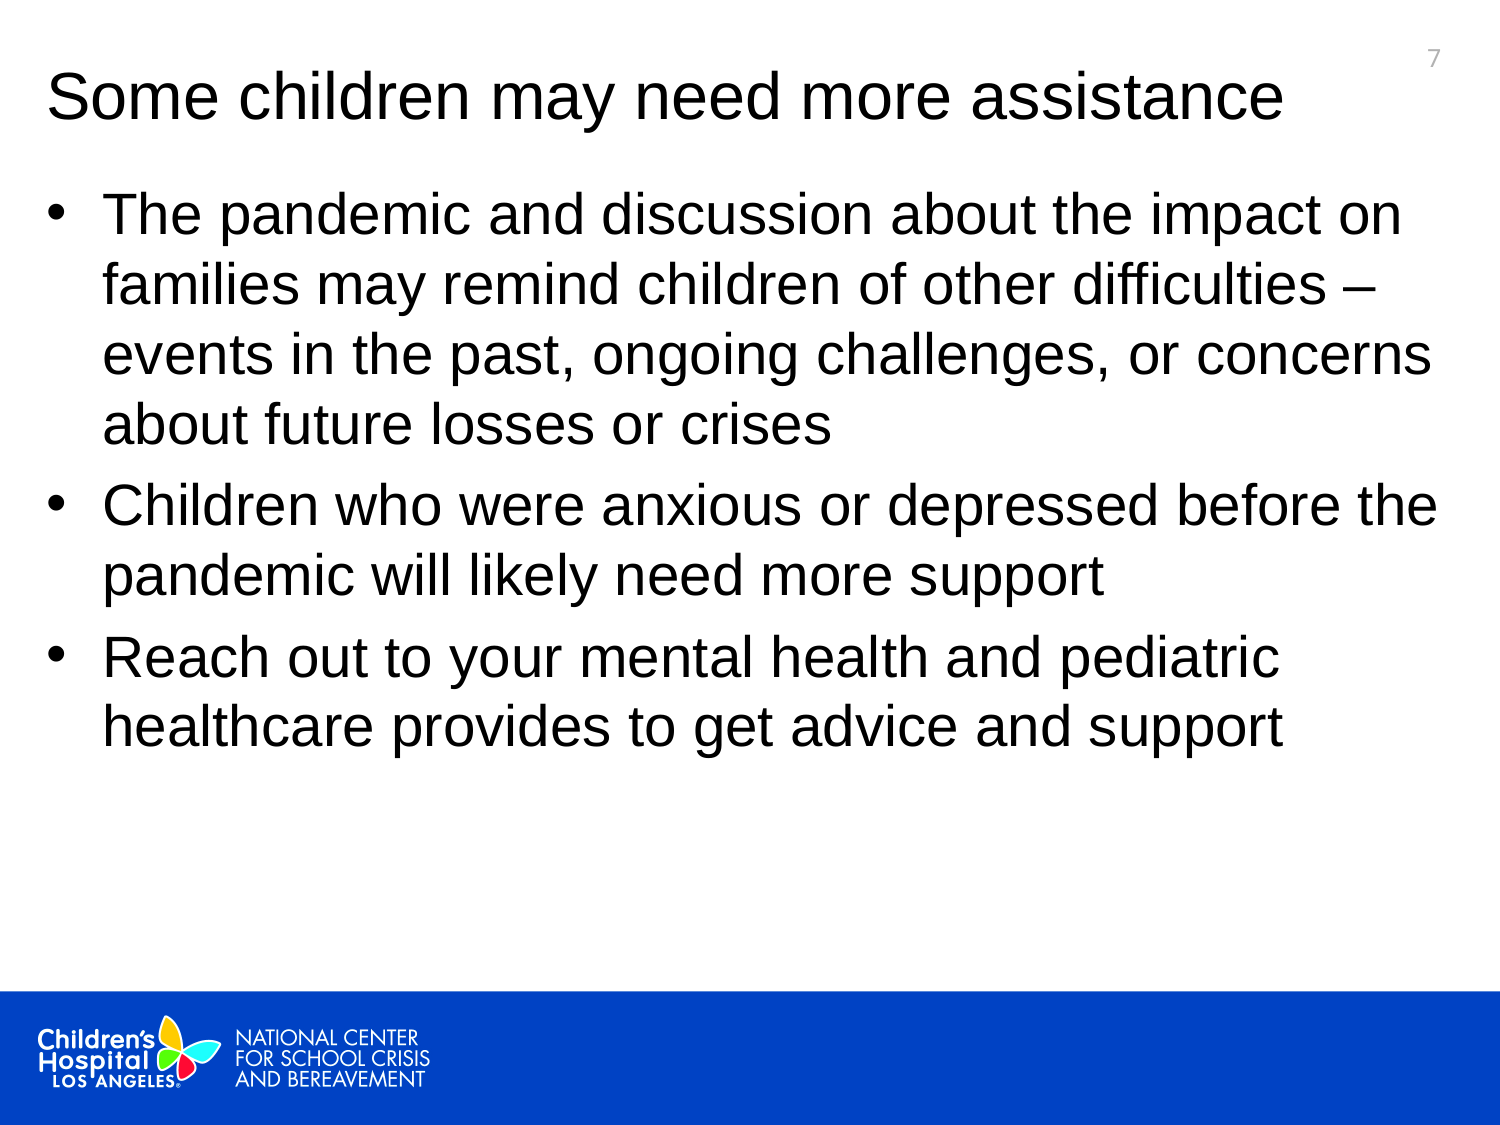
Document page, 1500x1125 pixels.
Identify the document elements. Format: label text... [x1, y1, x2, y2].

picture [0, 0, 1500, 1125]
list The pandemic and discussion about the impact on families may remind children of other difficulties – events in the past, ongoing challenges, or concerns about future losses or crises Children who were anxious or depressed before the pandemic will likely need more support Reach out to your mental health and pediatric healthcare provides to get advice and support [31, 168, 1457, 965]
slide_number 6 [1332, 35, 1457, 84]
title Some children may need more assistance [31, 35, 1314, 151]
